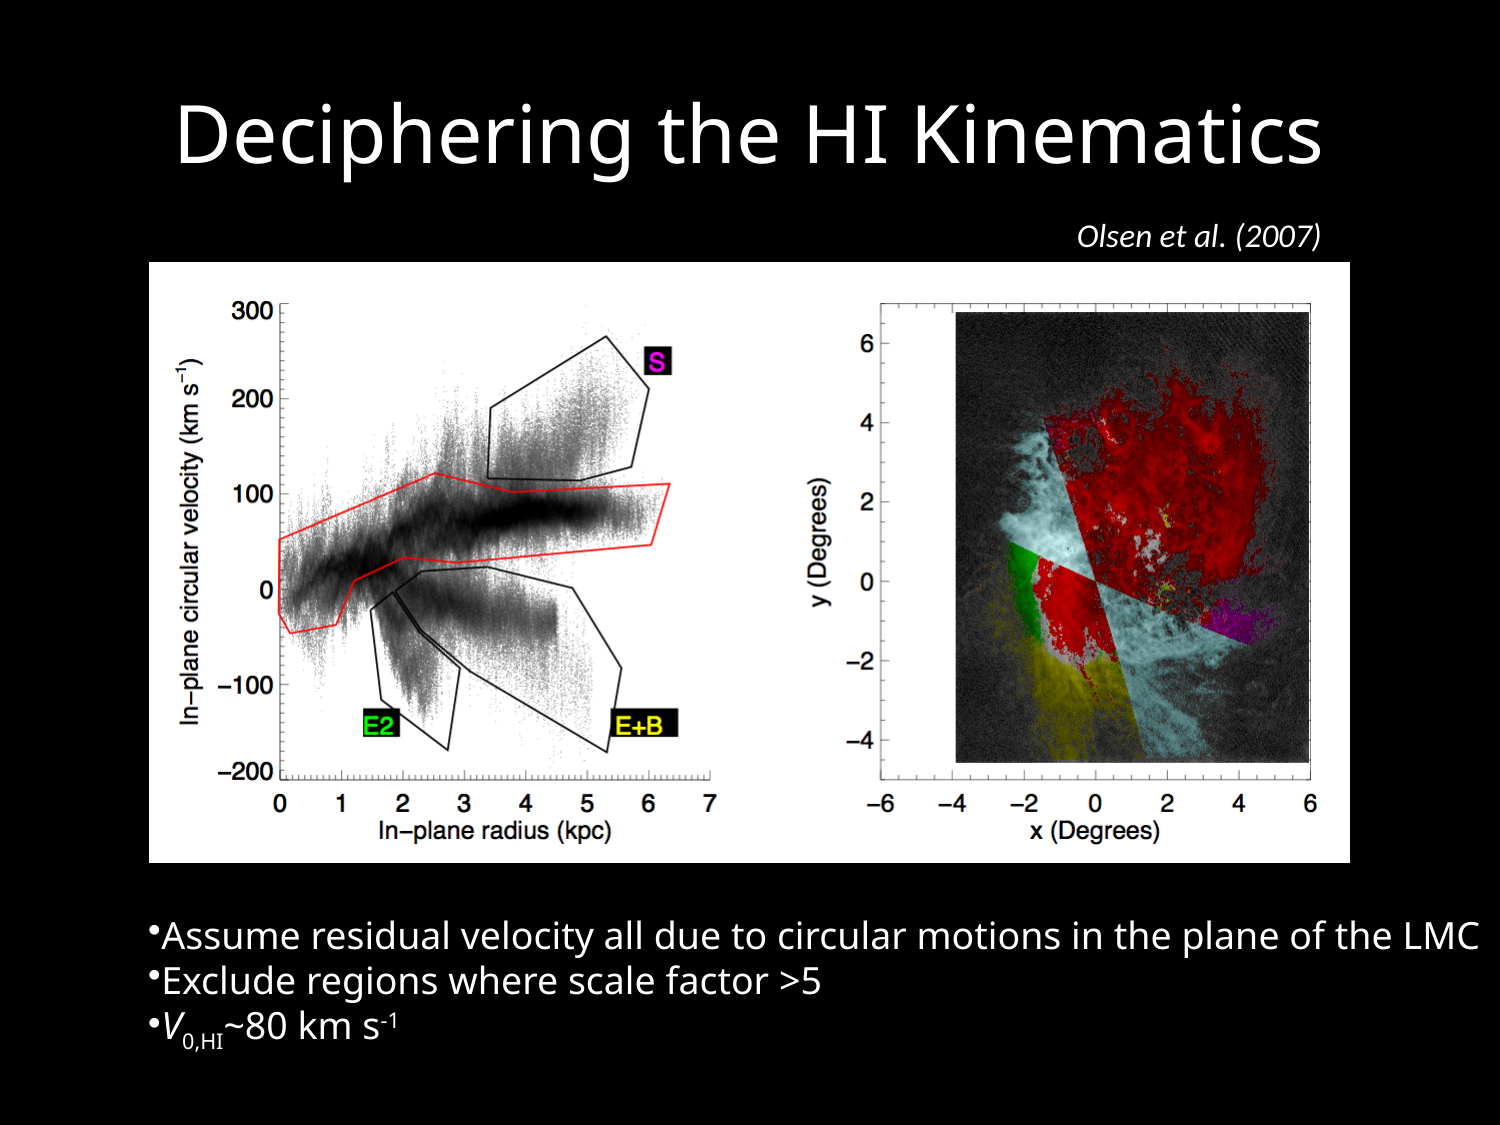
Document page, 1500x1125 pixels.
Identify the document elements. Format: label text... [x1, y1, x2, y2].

title Deciphering the HI Kinematics [112, 37, 1388, 225]
text_box Olsen et al. (2007) [1062, 206, 1338, 259]
picture [149, 262, 1351, 863]
text_box Assume residual velocity all due to circular motions in the plane of the LMC Exclude regions where scale factor >5 V0,HI~80 km s-1 [133, 904, 1497, 1061]
